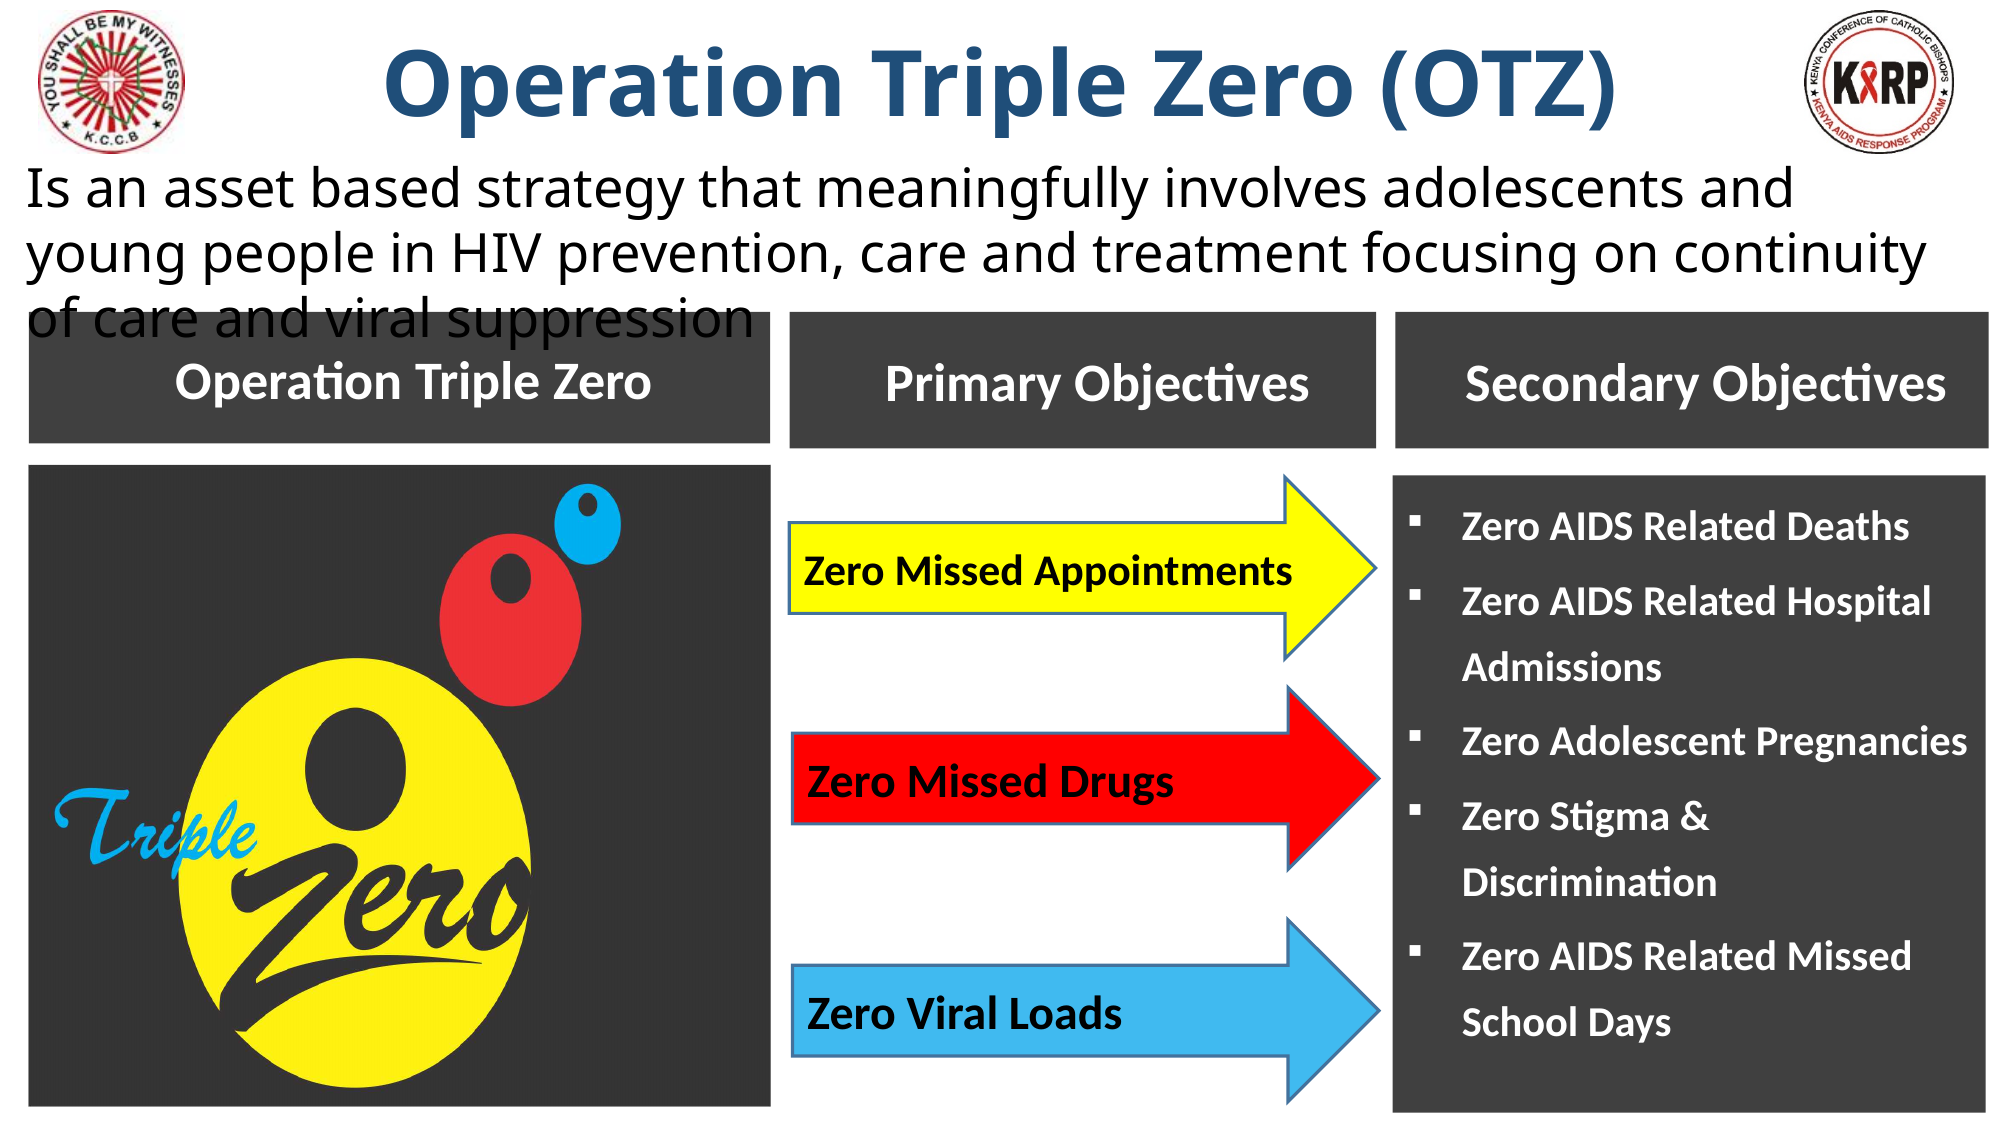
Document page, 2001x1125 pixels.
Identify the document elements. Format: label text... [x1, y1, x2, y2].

text_box Operation Triple Zero (OTZ) [265, 17, 1735, 143]
picture [1804, 10, 1954, 154]
text_box Zero Missed Drugs [791, 685, 1381, 872]
picture [28, 464, 771, 1107]
text_box Operation Triple Zero [28, 356, 771, 444]
text_box Zero AIDS Related Deaths Zero AIDS Related Hospital Admissions Zero Adolescent Pregnancies Zero Stigma & Discrimination Zero AIDS Related Missed School Days [1392, 475, 1986, 1113]
text_box Zero Viral Loads [791, 917, 1381, 1104]
picture [38, 10, 185, 154]
text_box Secondary Objectives [1394, 311, 1990, 449]
text_box Zero Missed Appointments [788, 474, 1378, 662]
text_box Is an asset based strategy that meaningfully involves adolescents and young people in HIV prevention, care and treatment focusing on continuity of care and viral suppression [12, 146, 1979, 356]
text_box Primary Objectives [789, 356, 1377, 449]
